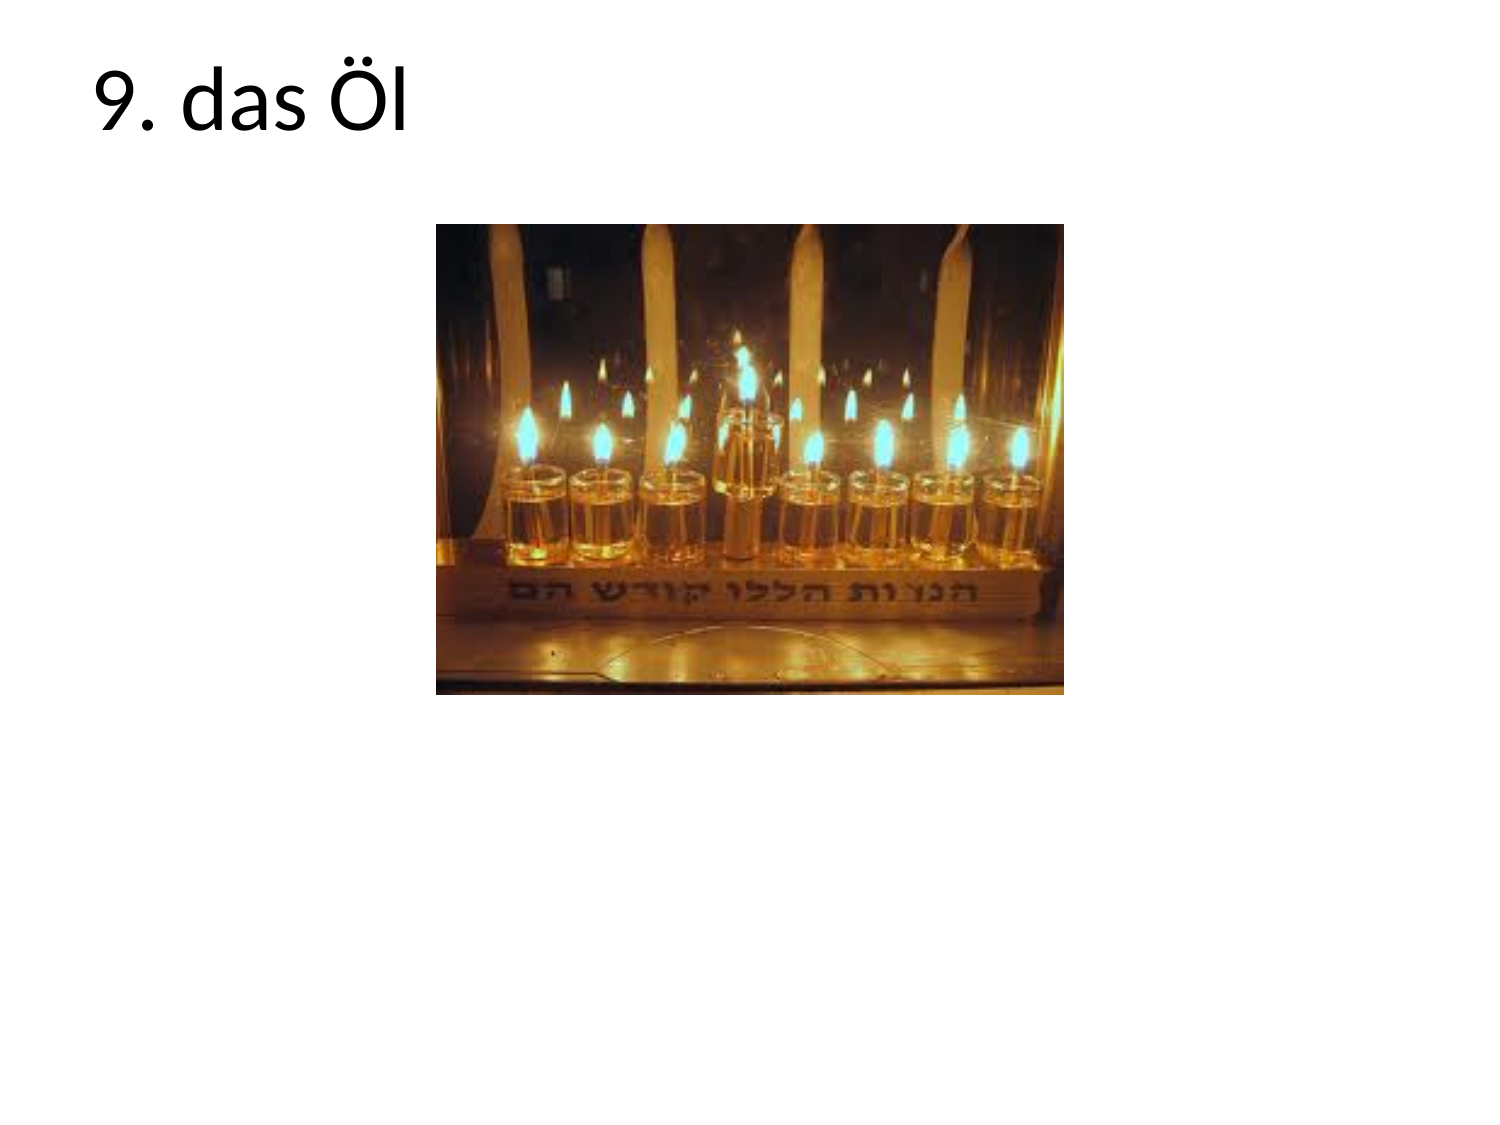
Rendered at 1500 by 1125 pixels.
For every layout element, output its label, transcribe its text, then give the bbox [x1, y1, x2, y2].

title 9. das Öl [75, 0, 1425, 188]
picture [436, 224, 1064, 696]
